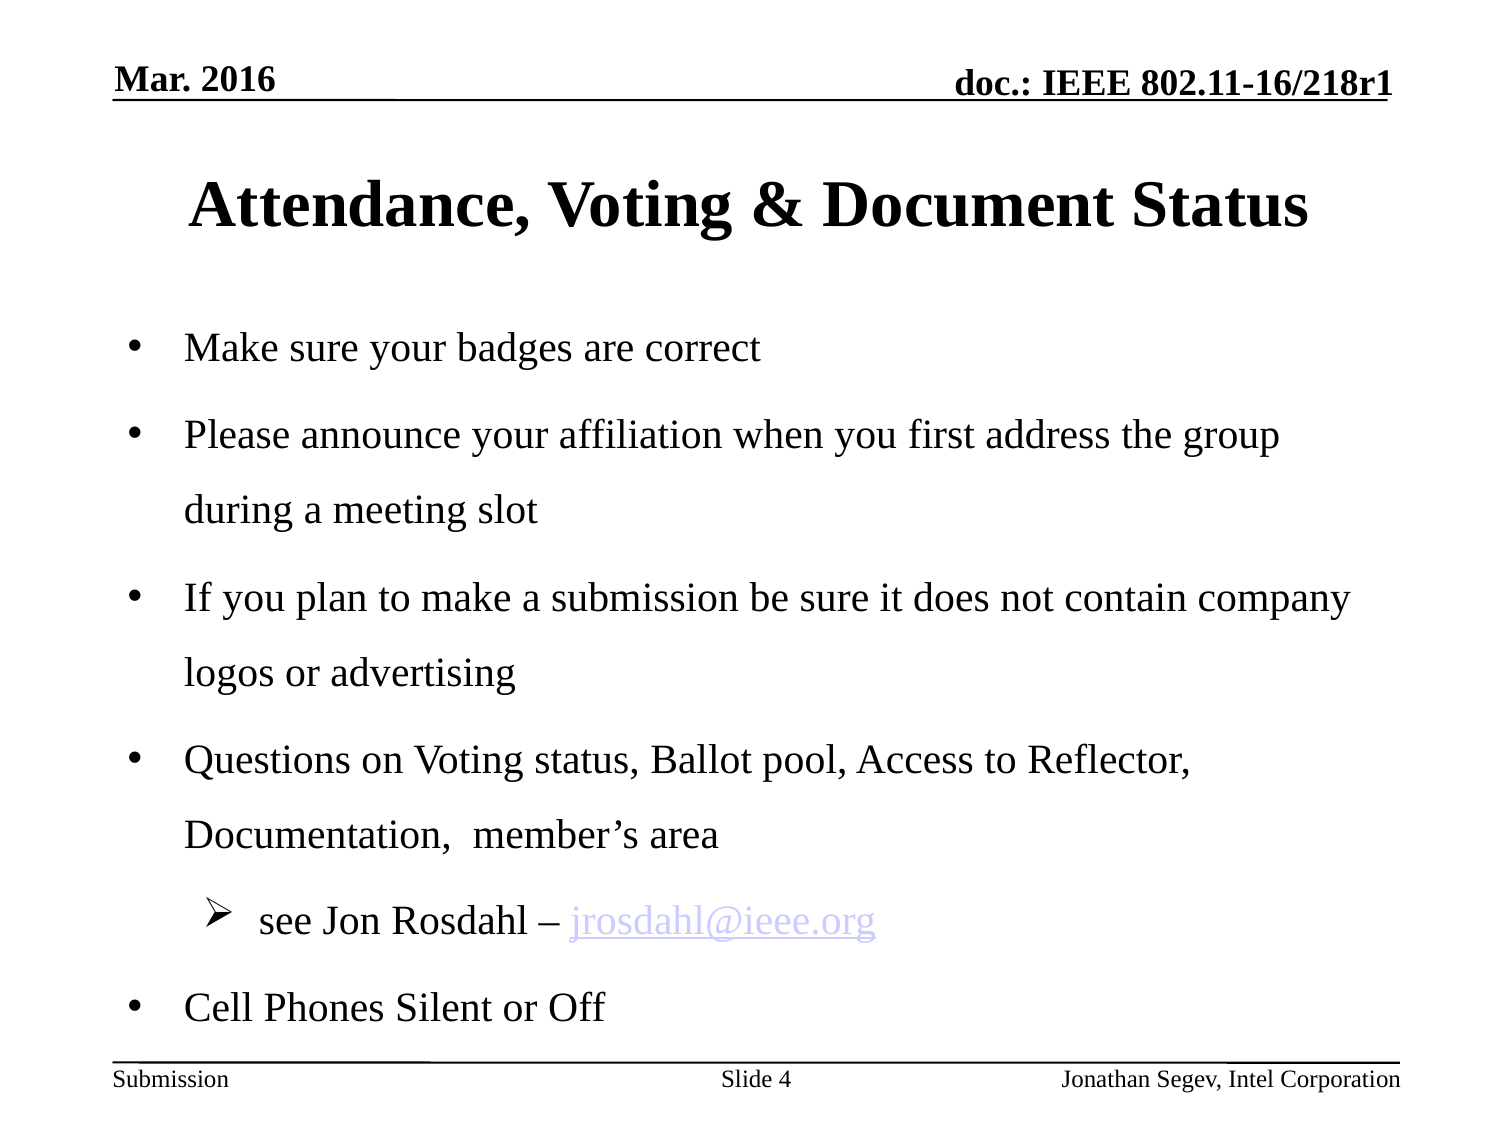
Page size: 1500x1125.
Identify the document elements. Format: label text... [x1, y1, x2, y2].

footer Jonathan Segev, Intel Corporation [878, 1061, 1402, 1093]
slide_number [114, 54, 423, 100]
slide_number Slide 4 [712, 1061, 800, 1123]
list Make sure your badges are correct Please announce your affiliation when you first address the group during a meeting slot If you plan to make a submission be sure it does not contain company logos or advertising Questions on Voting status, Ballot pool, Access to Reflector, Documentation, member’s area see Jon Rosdahl – jrosdahl@ieee.org Cell Phones Silent or Off [112, 286, 1388, 1000]
title Attendance, Voting & Document Status [112, 112, 1388, 286]
